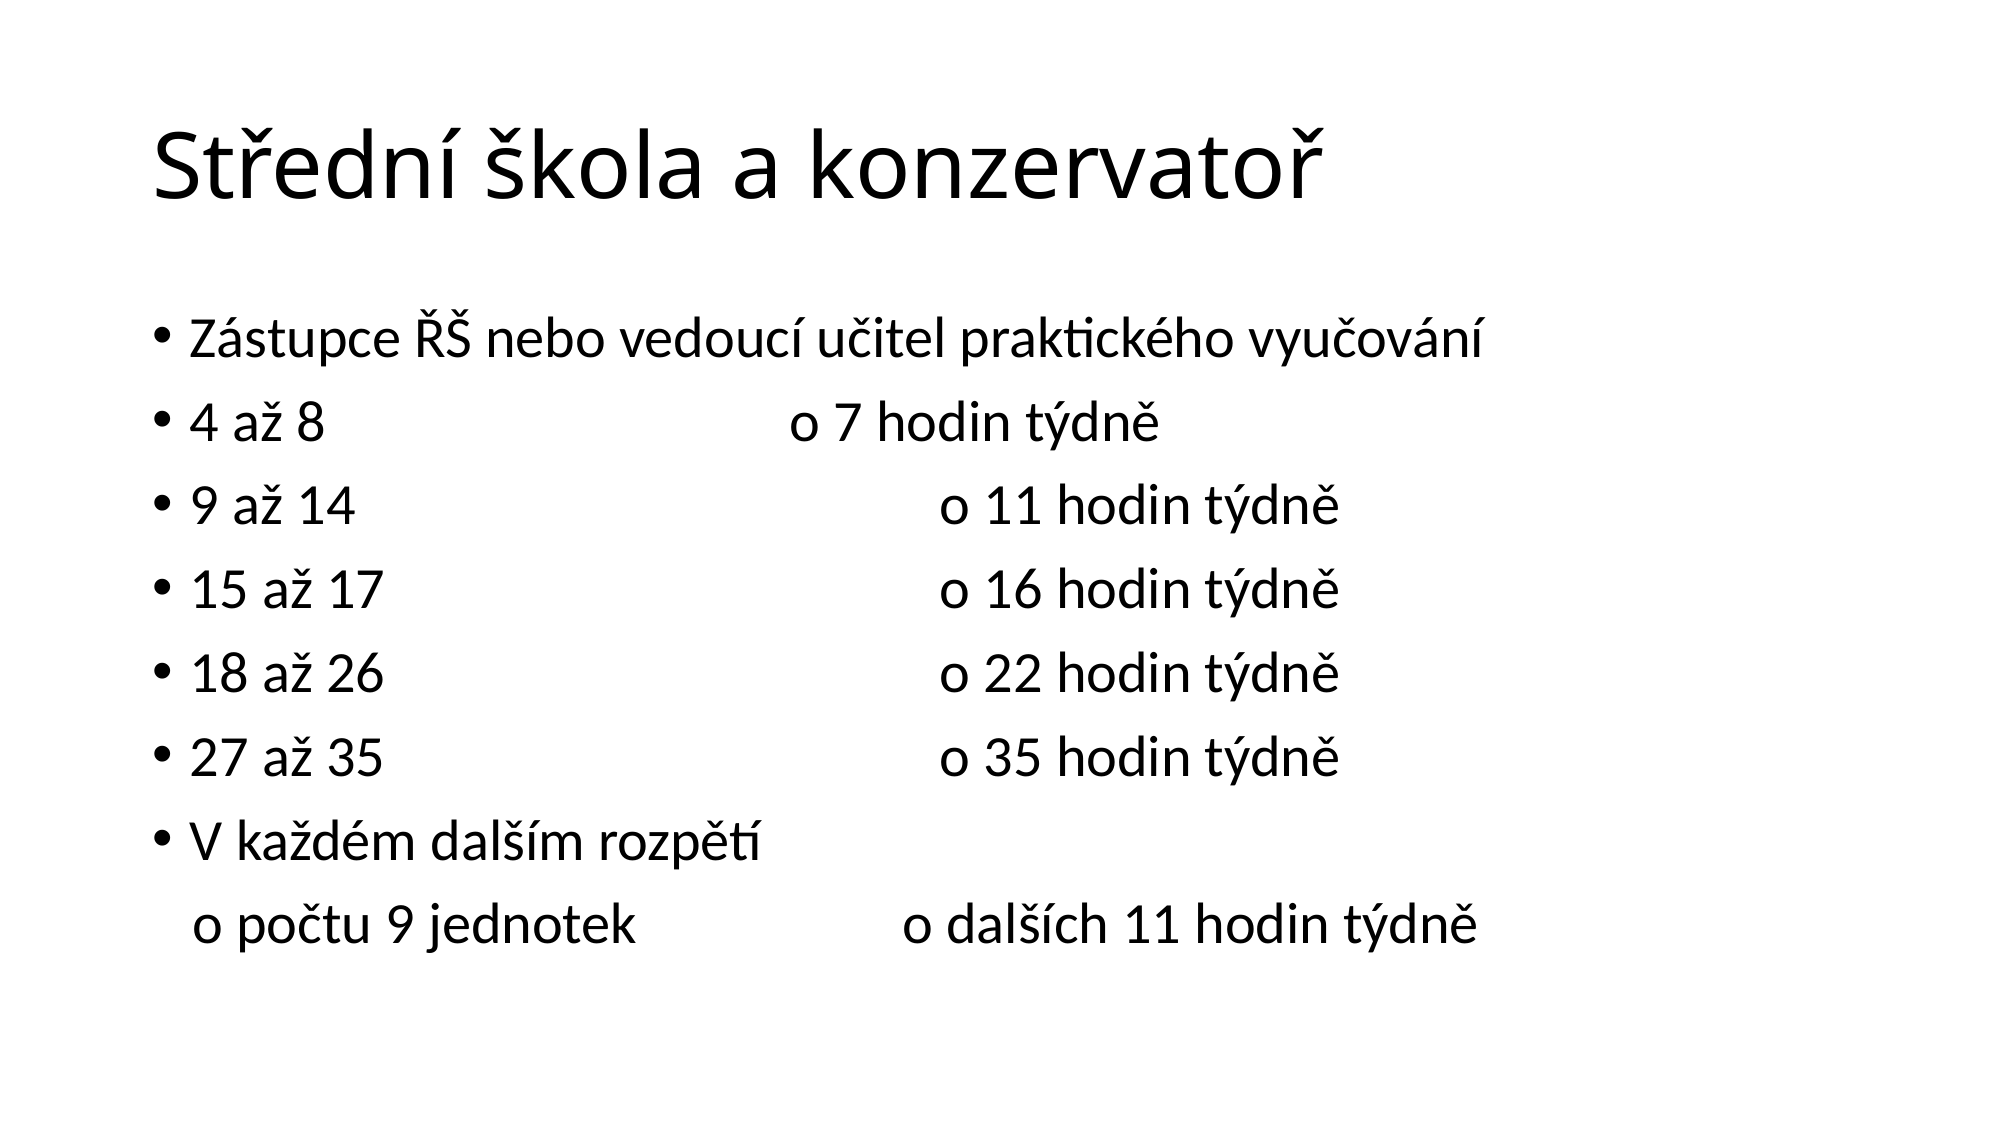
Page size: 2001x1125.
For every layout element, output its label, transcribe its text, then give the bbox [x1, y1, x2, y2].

list Zástupce ŘŠ nebo vedoucí učitel praktického vyučování 4 až 8 o 7 hodin týdně 9 až 14 o 11 hodin týdně 15 až 17 o 16 hodin týdně 18 až 26 o 22 hodin týdně 27 až 35 o 35 hodin týdně V každém dalším rozpětí o počtu 9 jednotek o dalších 11 hodin týdně [137, 299, 1863, 1014]
title Střední škola a konzervatoř [137, 59, 1863, 278]
